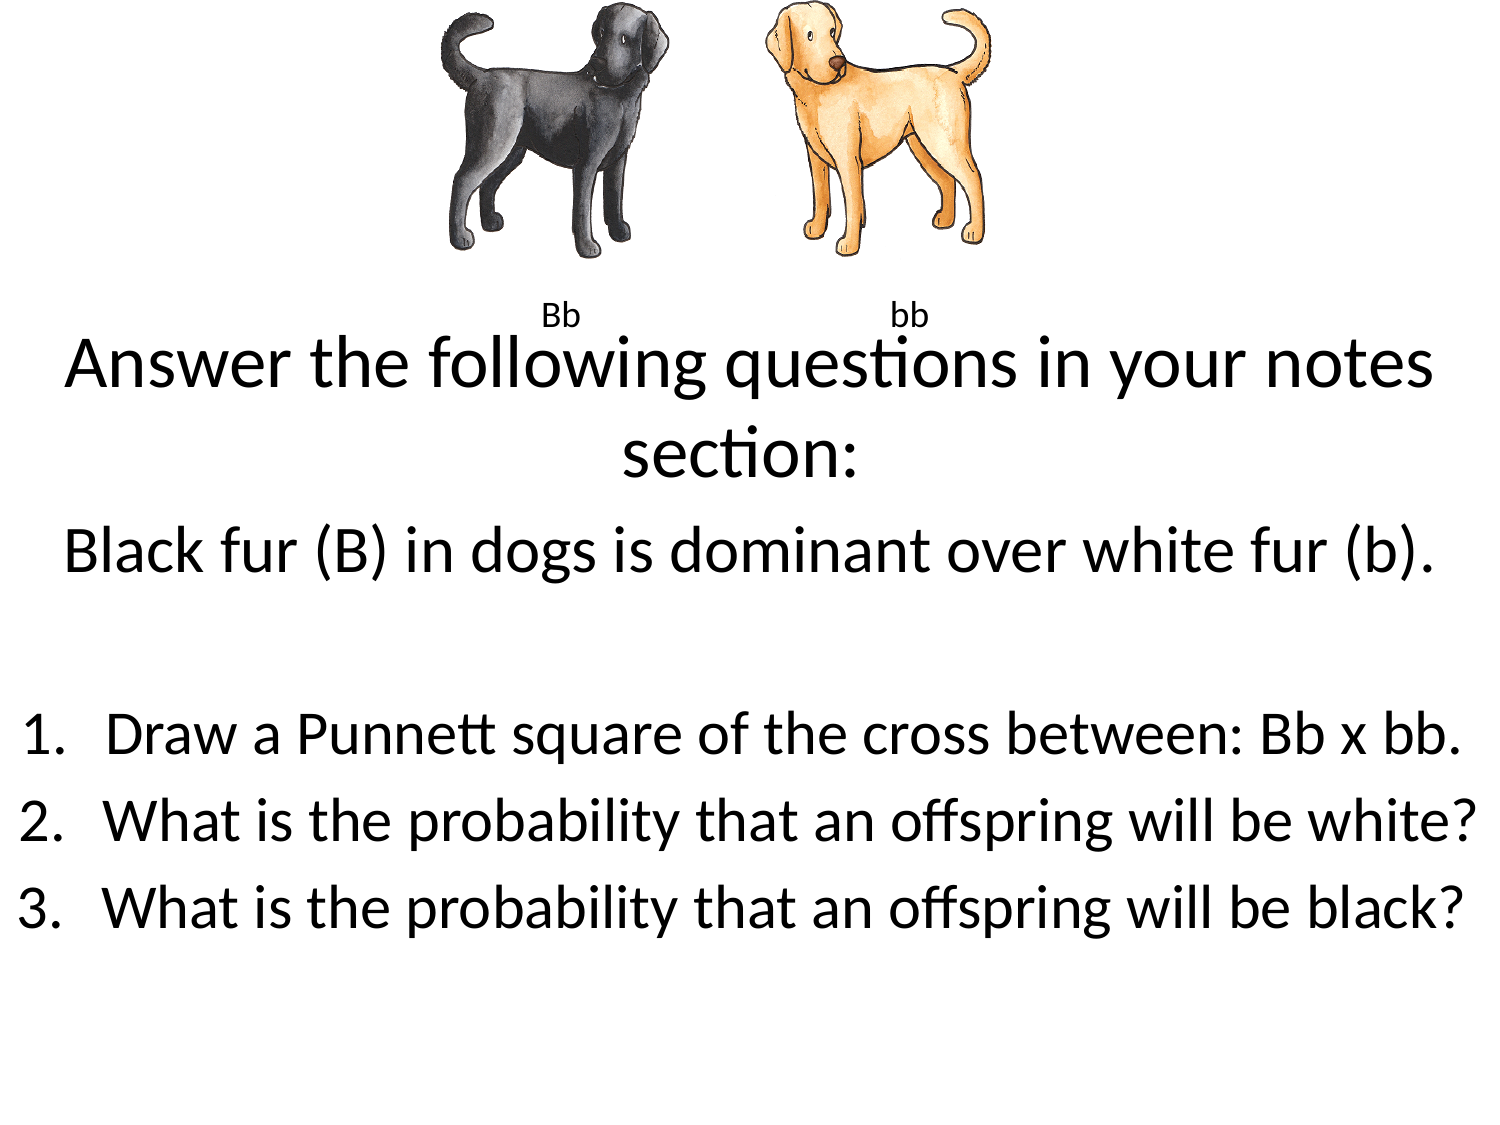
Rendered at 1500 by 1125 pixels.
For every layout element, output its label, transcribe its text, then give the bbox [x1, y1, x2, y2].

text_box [437, 0, 995, 324]
subtitle Answer the following questions in your notes section: Black fur (B) in dogs is dominant over white fur (b). Draw a Punnett square of the cross between: Bb x bb. What is the probability that an offspring will be white? What is the probability that an offspring will be black? [0, 200, 1500, 527]
